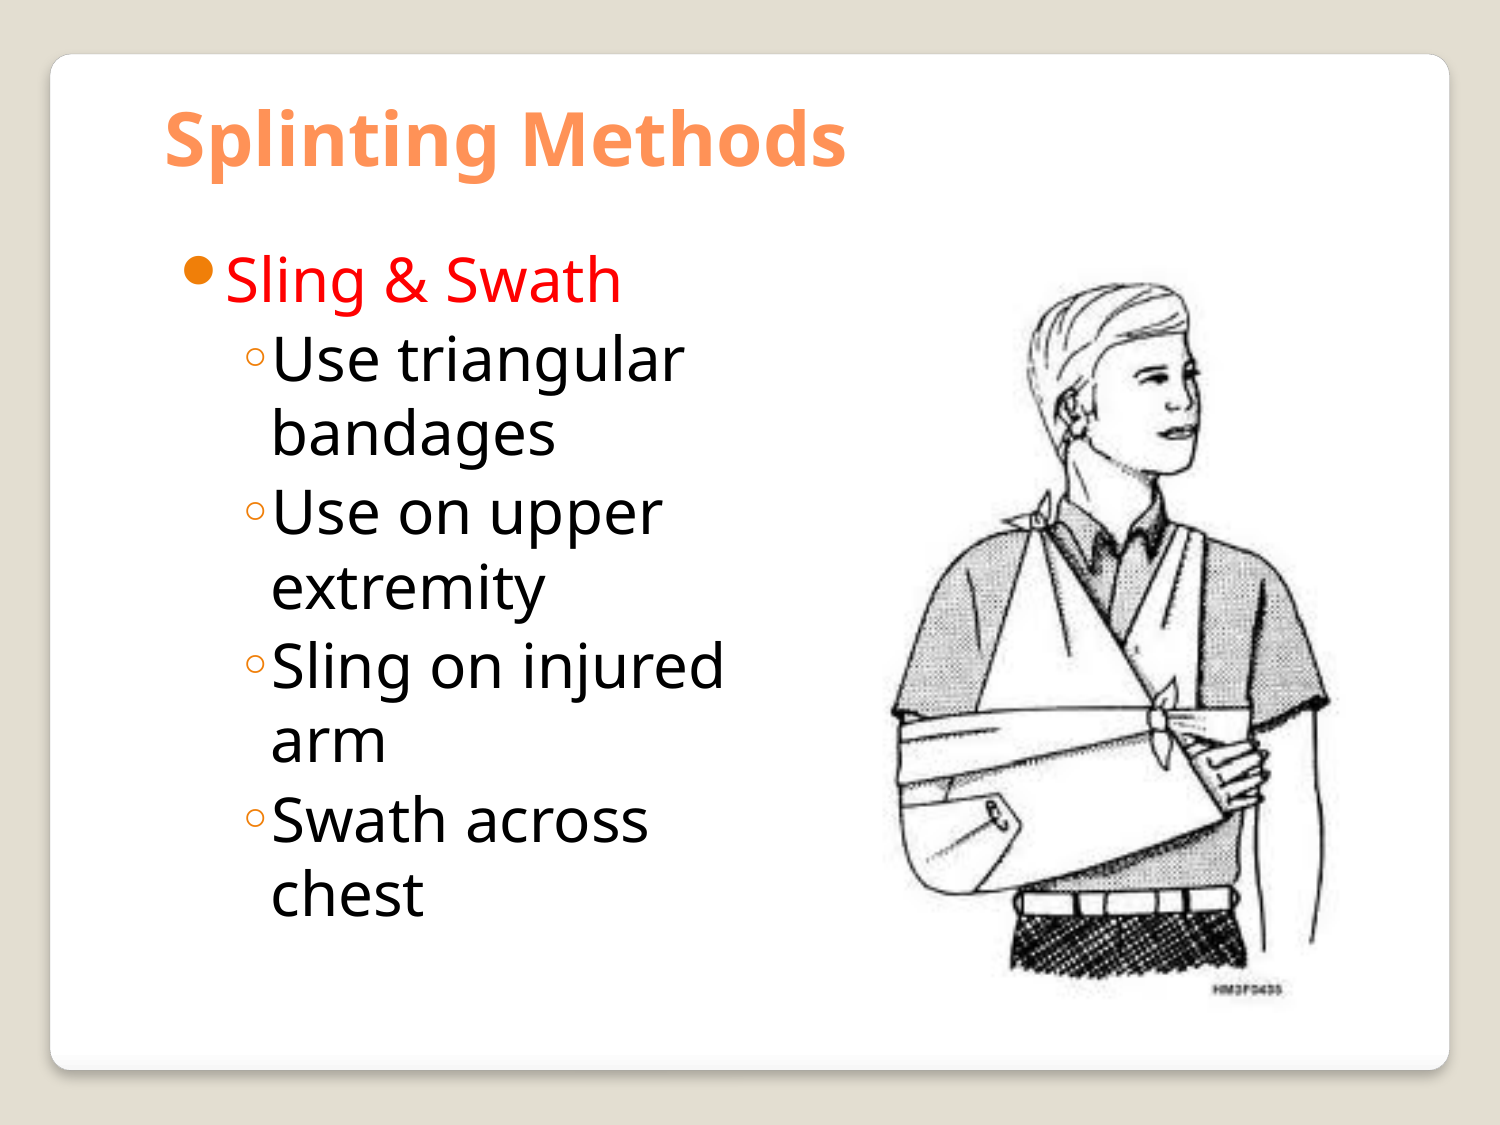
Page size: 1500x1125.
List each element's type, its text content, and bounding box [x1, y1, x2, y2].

picture [862, 262, 1356, 1014]
list Sling & Swath Use triangular bandages Use on upper extremity Sling on injured arm Swath across chest [150, 224, 813, 938]
title Splinting Methods [150, 1, 1500, 189]
